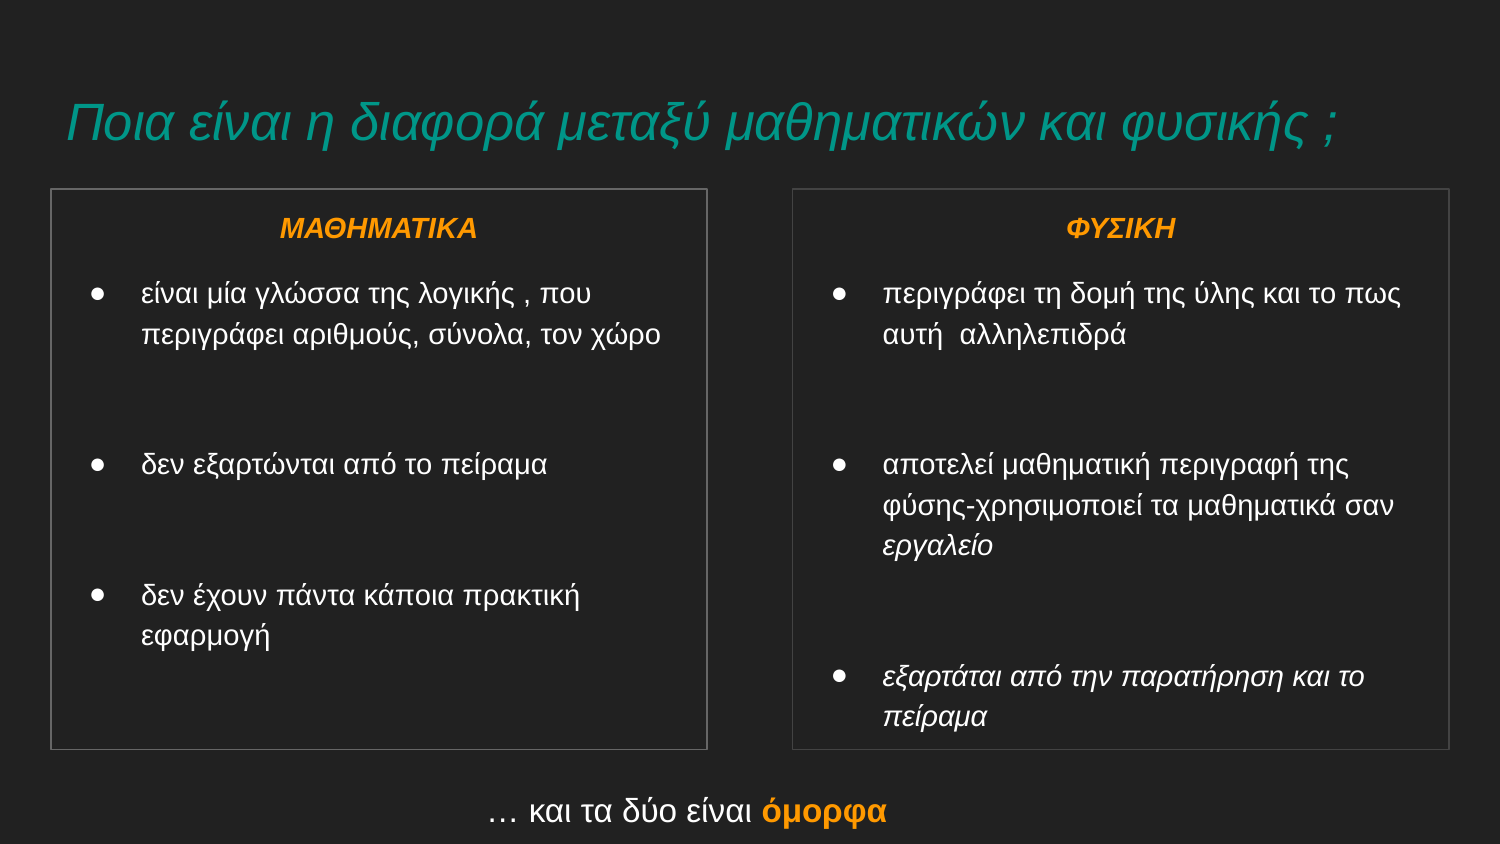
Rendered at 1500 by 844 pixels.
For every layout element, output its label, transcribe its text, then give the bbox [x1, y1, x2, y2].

text_box … και τα δύο είναι όμορφα [201, 774, 1173, 844]
list ΜΑΘΗΜΑΤΙΚΑ είναι μία γλώσσα της λογικής , που περιγράφει αριθμούς, σύνολα, τον χώρο δεν εξαρτώνται από το πείραμα δεν έχουν πάντα κάποια πρακτική εφαρμογή [51, 189, 708, 750]
list ΦΥΣΙΚΗ περιγράφει τη δομή της ύλης και το πως αυτή αλληλεπιδρά αποτελεί μαθηματική περιγραφή της φύσης-χρησιμοποιεί τα μαθηματικά σαν εργαλείο εξαρτάται από την παρατήρηση και το πείραμα [792, 189, 1449, 750]
title Ποια είναι η διαφορά μεταξύ μαθηματικών και φυσικής ; [51, 72, 1449, 167]
text_box [827, 316, 1500, 383]
